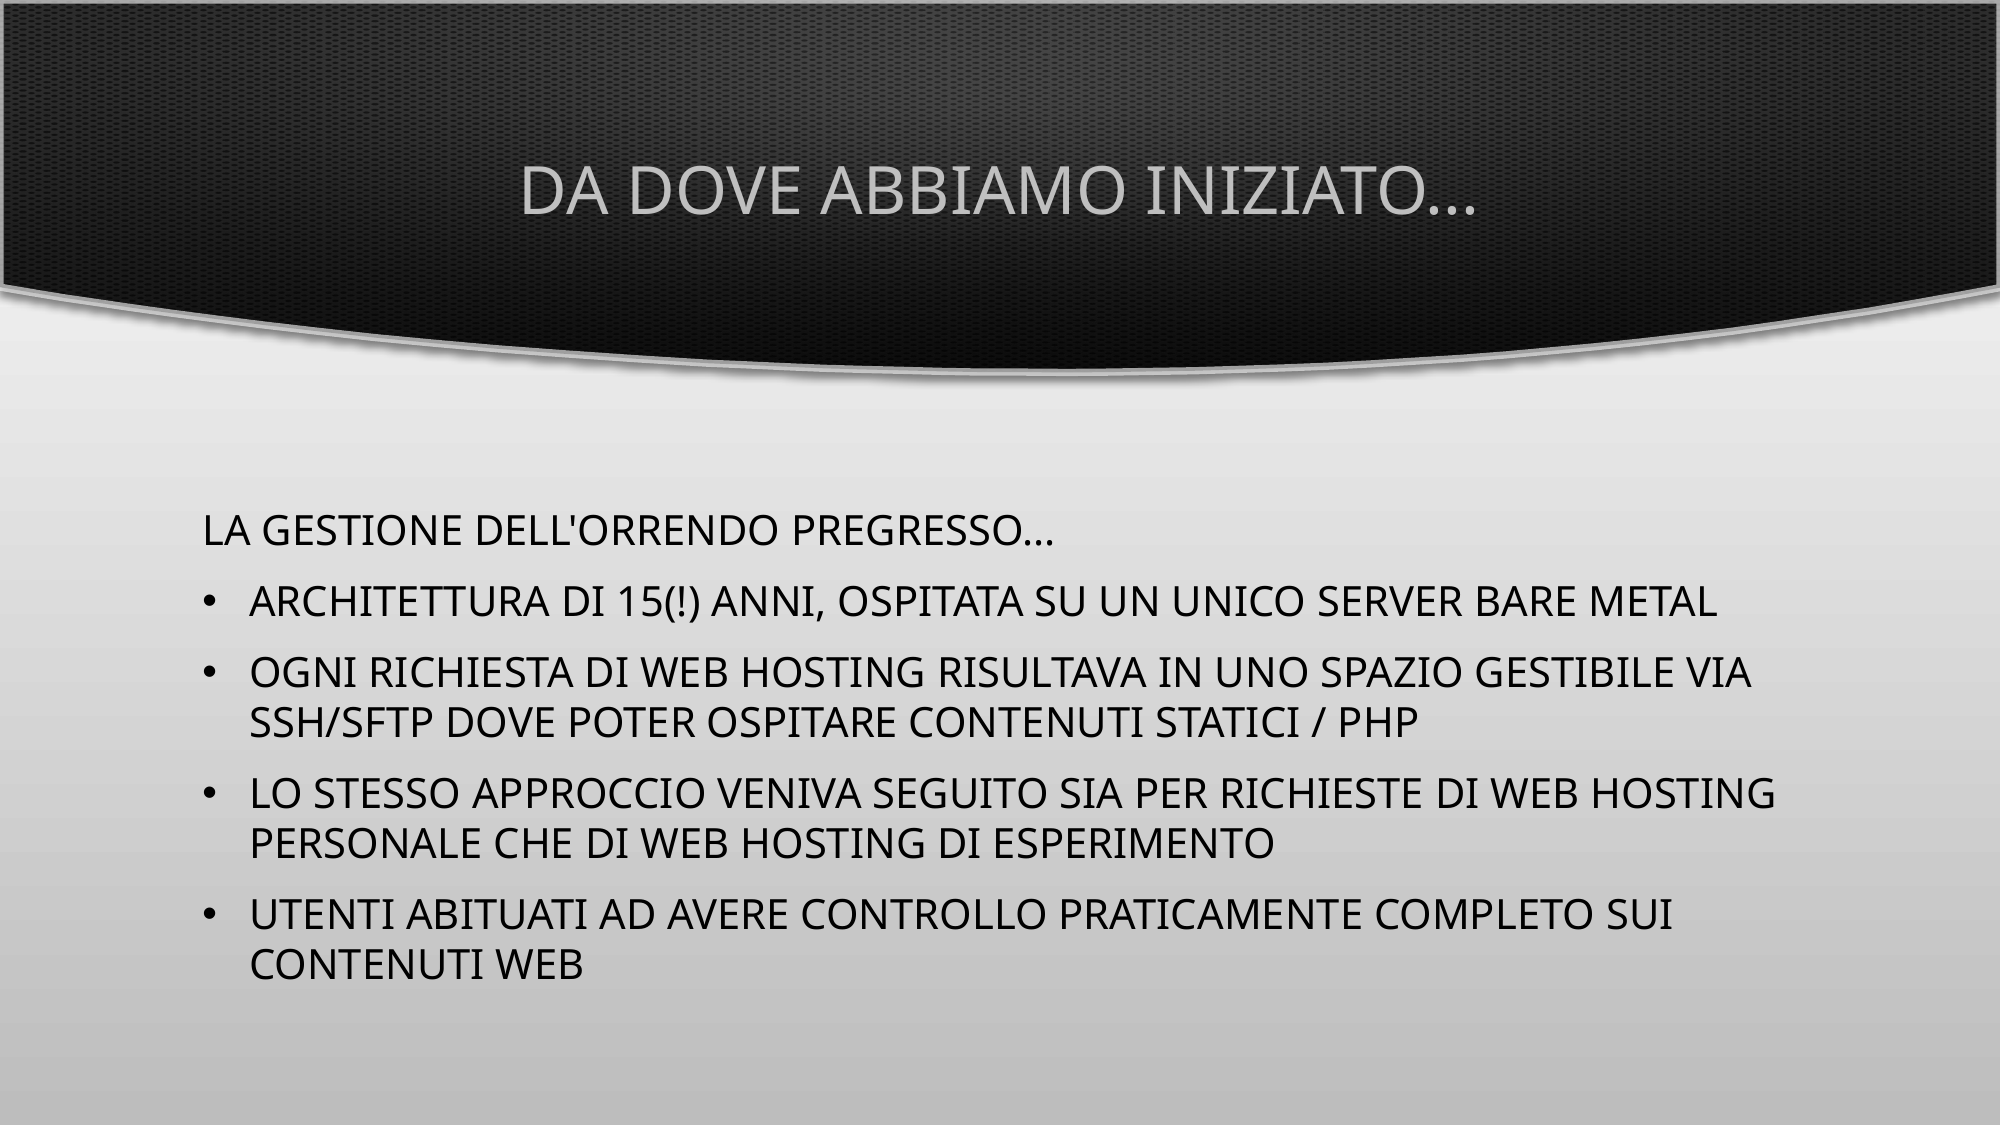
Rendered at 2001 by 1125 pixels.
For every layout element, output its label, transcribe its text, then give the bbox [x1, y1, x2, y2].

text_box [0, 303, 2000, 1125]
list la gestione dell'orrendo pregresso... Architettura di 15(!) anni, ospitata su un unico server bare metal ogni richiesta di web hosting risultava in uno spazio gestibile via ssh/sftp dove poter ospitare contenuti statici / php lo stesso approccio veniva seguito sia per richieste di web hosting personale che di web hosting di esperimento Utenti abituati ad avere controllo praticamente completo sui contenuti web [187, 437, 1813, 1055]
title Da dove abbiamo iniziato... [187, 99, 1813, 275]
text_box [0, 0, 2000, 375]
